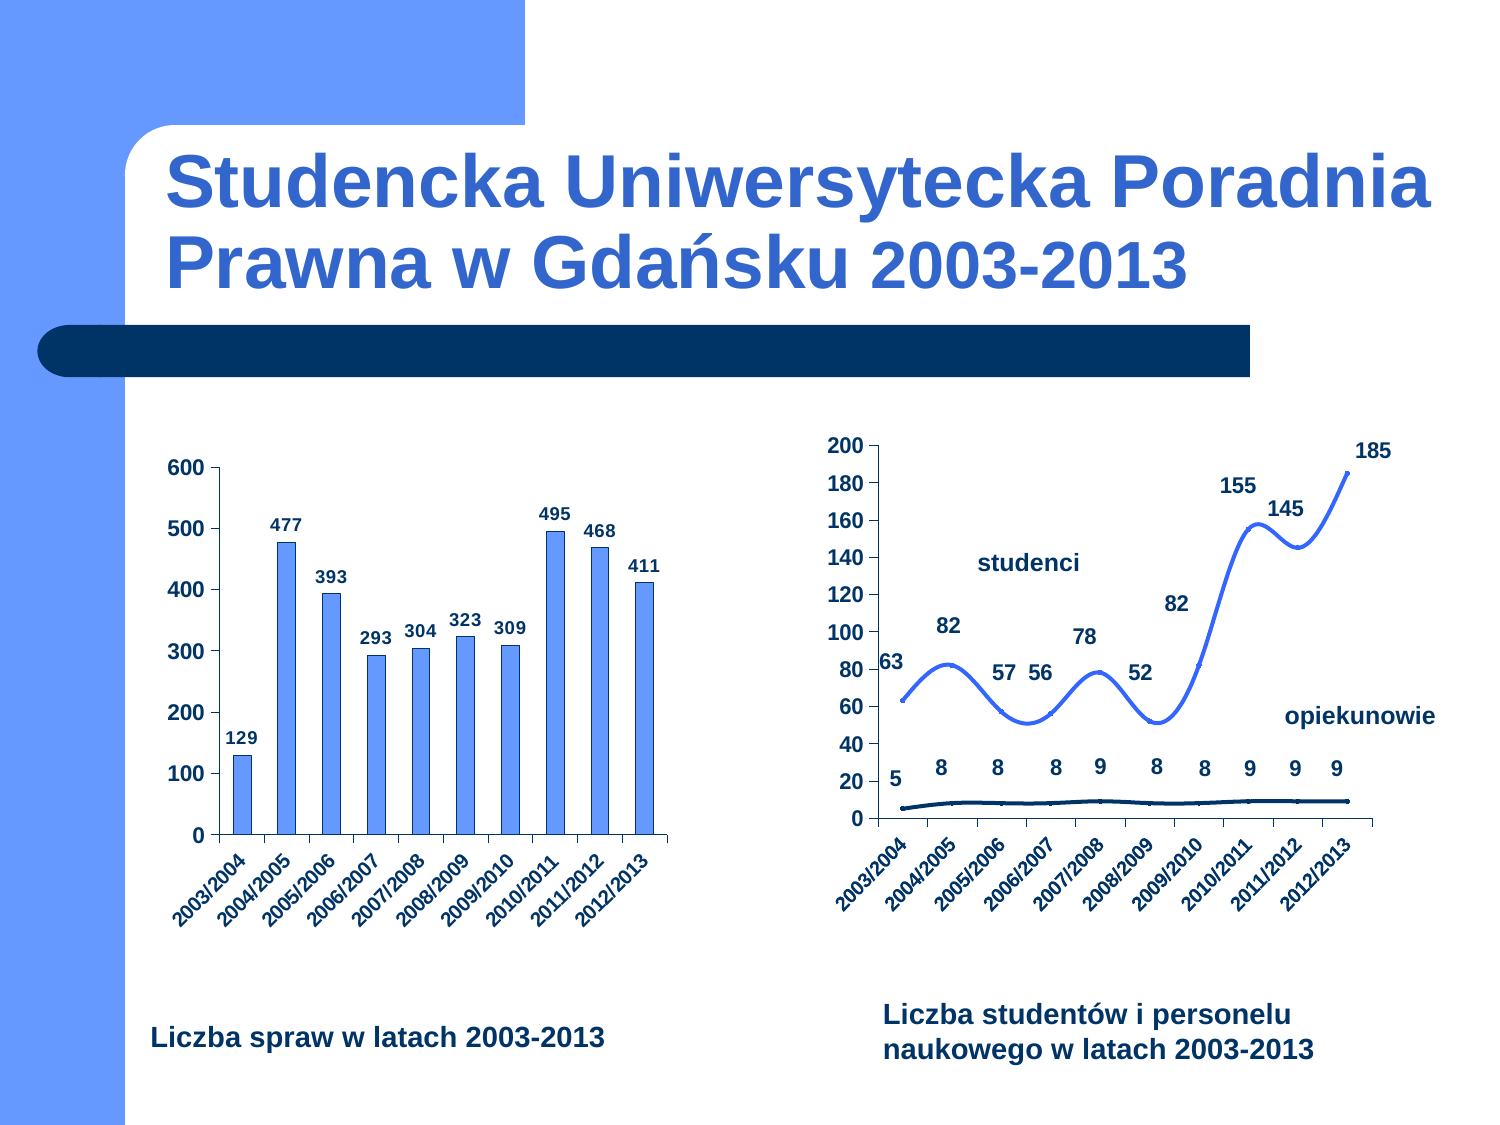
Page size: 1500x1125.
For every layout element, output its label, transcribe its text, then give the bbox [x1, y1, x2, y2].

text_box Liczba spraw w latach 2003-2013 [135, 1011, 644, 1062]
chart [134, 423, 683, 968]
text_box opiekunowie [1396, 692, 1459, 738]
text_box Liczba studentów i personelu naukowego w latach 2003-2013 [868, 987, 1376, 1073]
chart [769, 393, 1392, 933]
title Studencka Uniwersytecka Poradnia Prawna w Gdańsku 2003-2013 [149, 124, 1463, 313]
